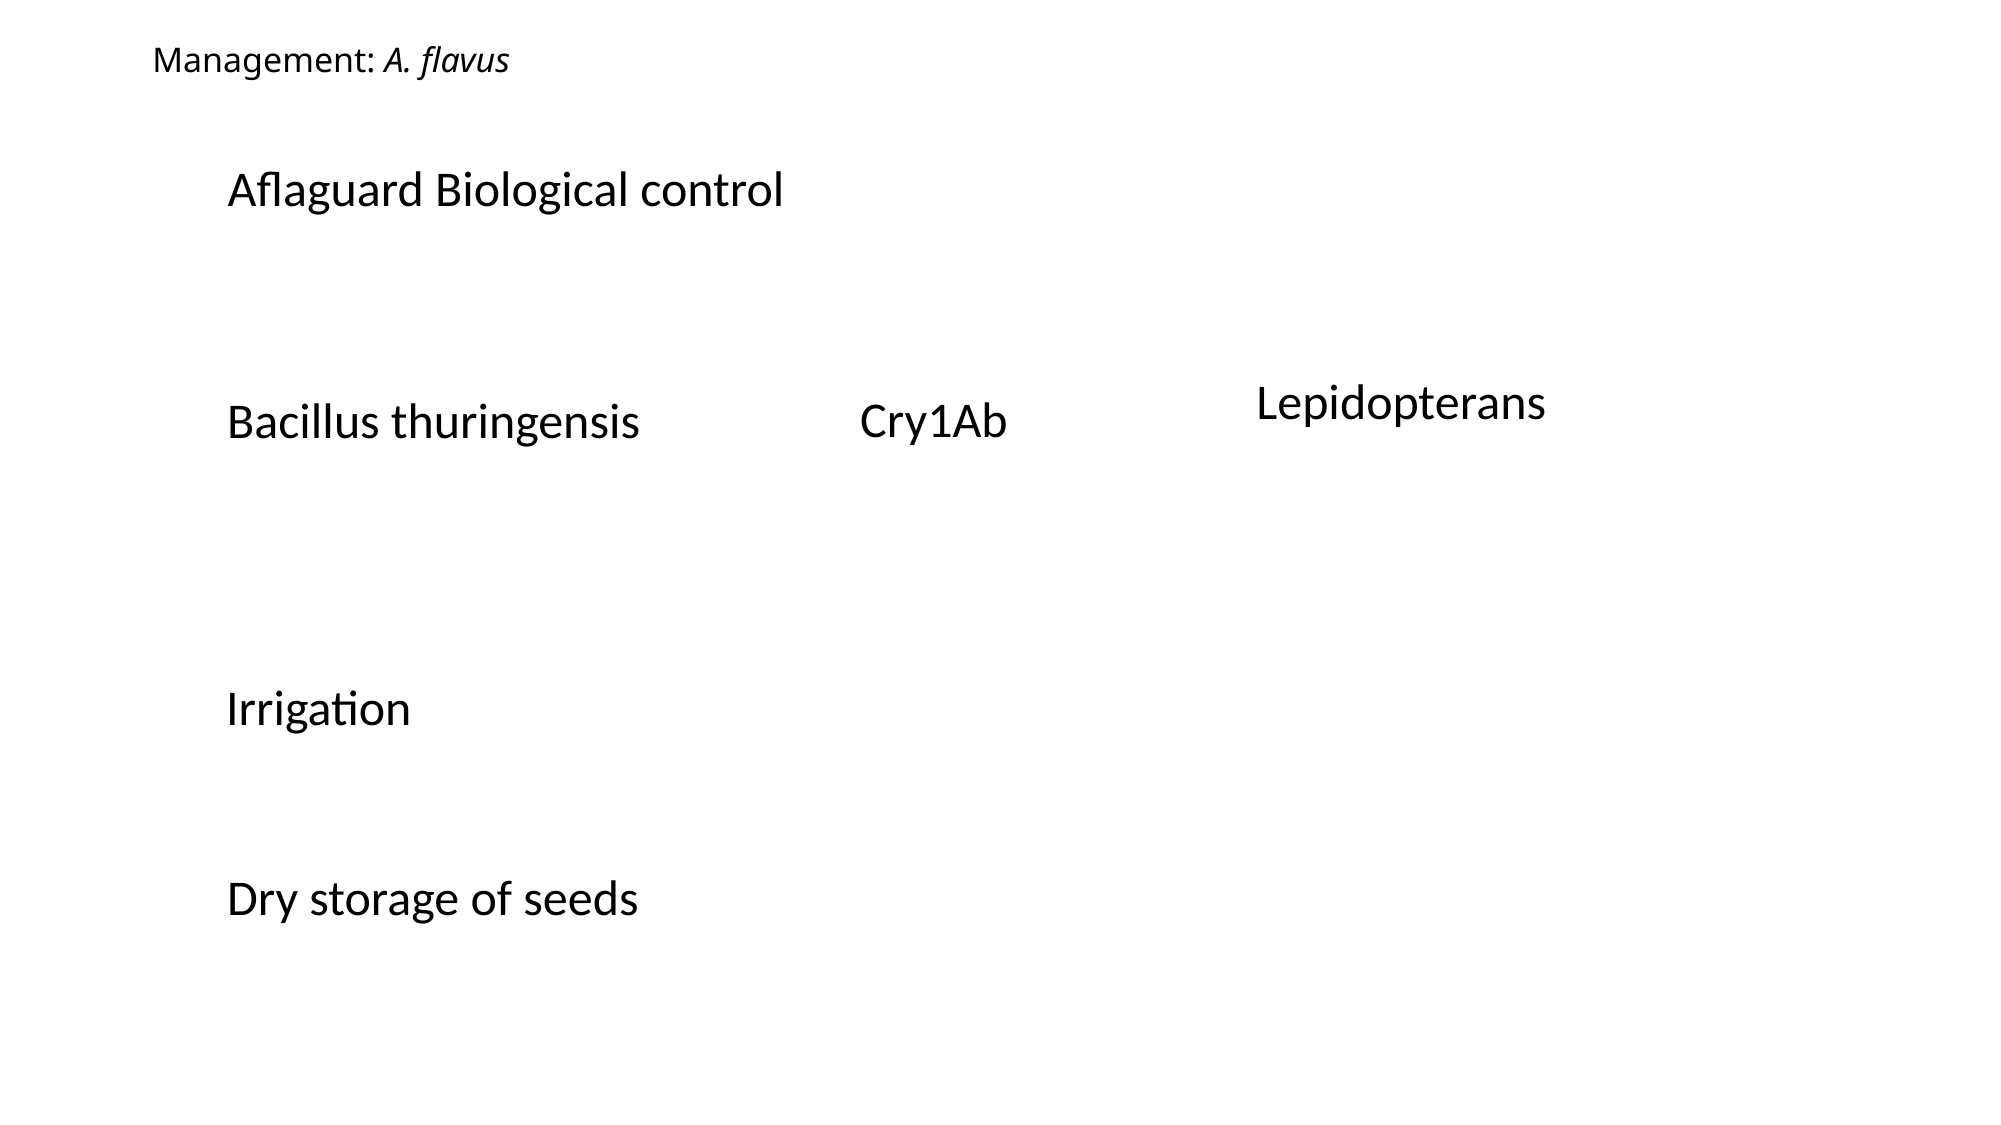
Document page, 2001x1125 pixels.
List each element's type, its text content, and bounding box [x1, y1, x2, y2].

text_box Cry1Ab [845, 379, 1023, 455]
text_box Aflaguard Biological control [212, 148, 800, 224]
text_box Irrigation [211, 667, 427, 743]
text_box Dry storage of seeds [212, 857, 654, 933]
title Management: A. flavus [137, 35, 1863, 88]
text_box Bacillus thuringensis [212, 381, 656, 456]
text_box Lepidopterans [1241, 362, 1562, 438]
